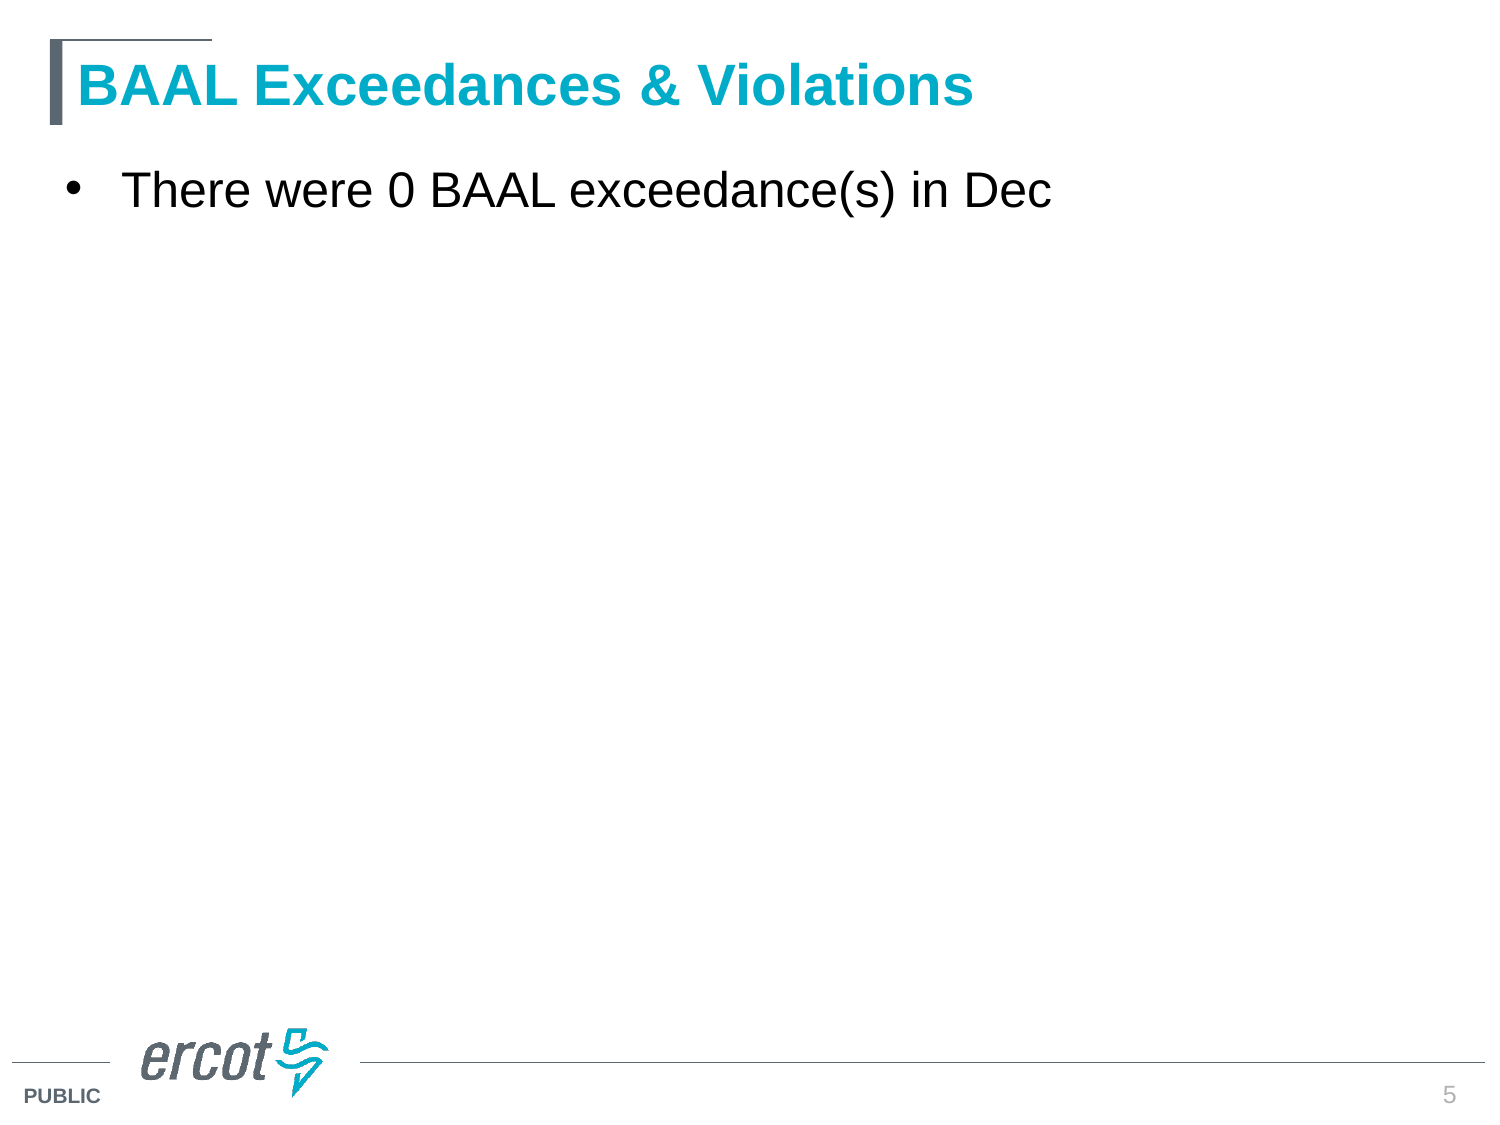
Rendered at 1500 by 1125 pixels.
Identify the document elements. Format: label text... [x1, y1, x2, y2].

title BAAL Exceedances & Violations [62, 39, 1450, 125]
picture [137, 1024, 332, 1100]
slide_number 5 [1412, 1076, 1488, 1112]
list There were 0 BAAL exceedance(s) in Dec [50, 149, 1450, 1000]
